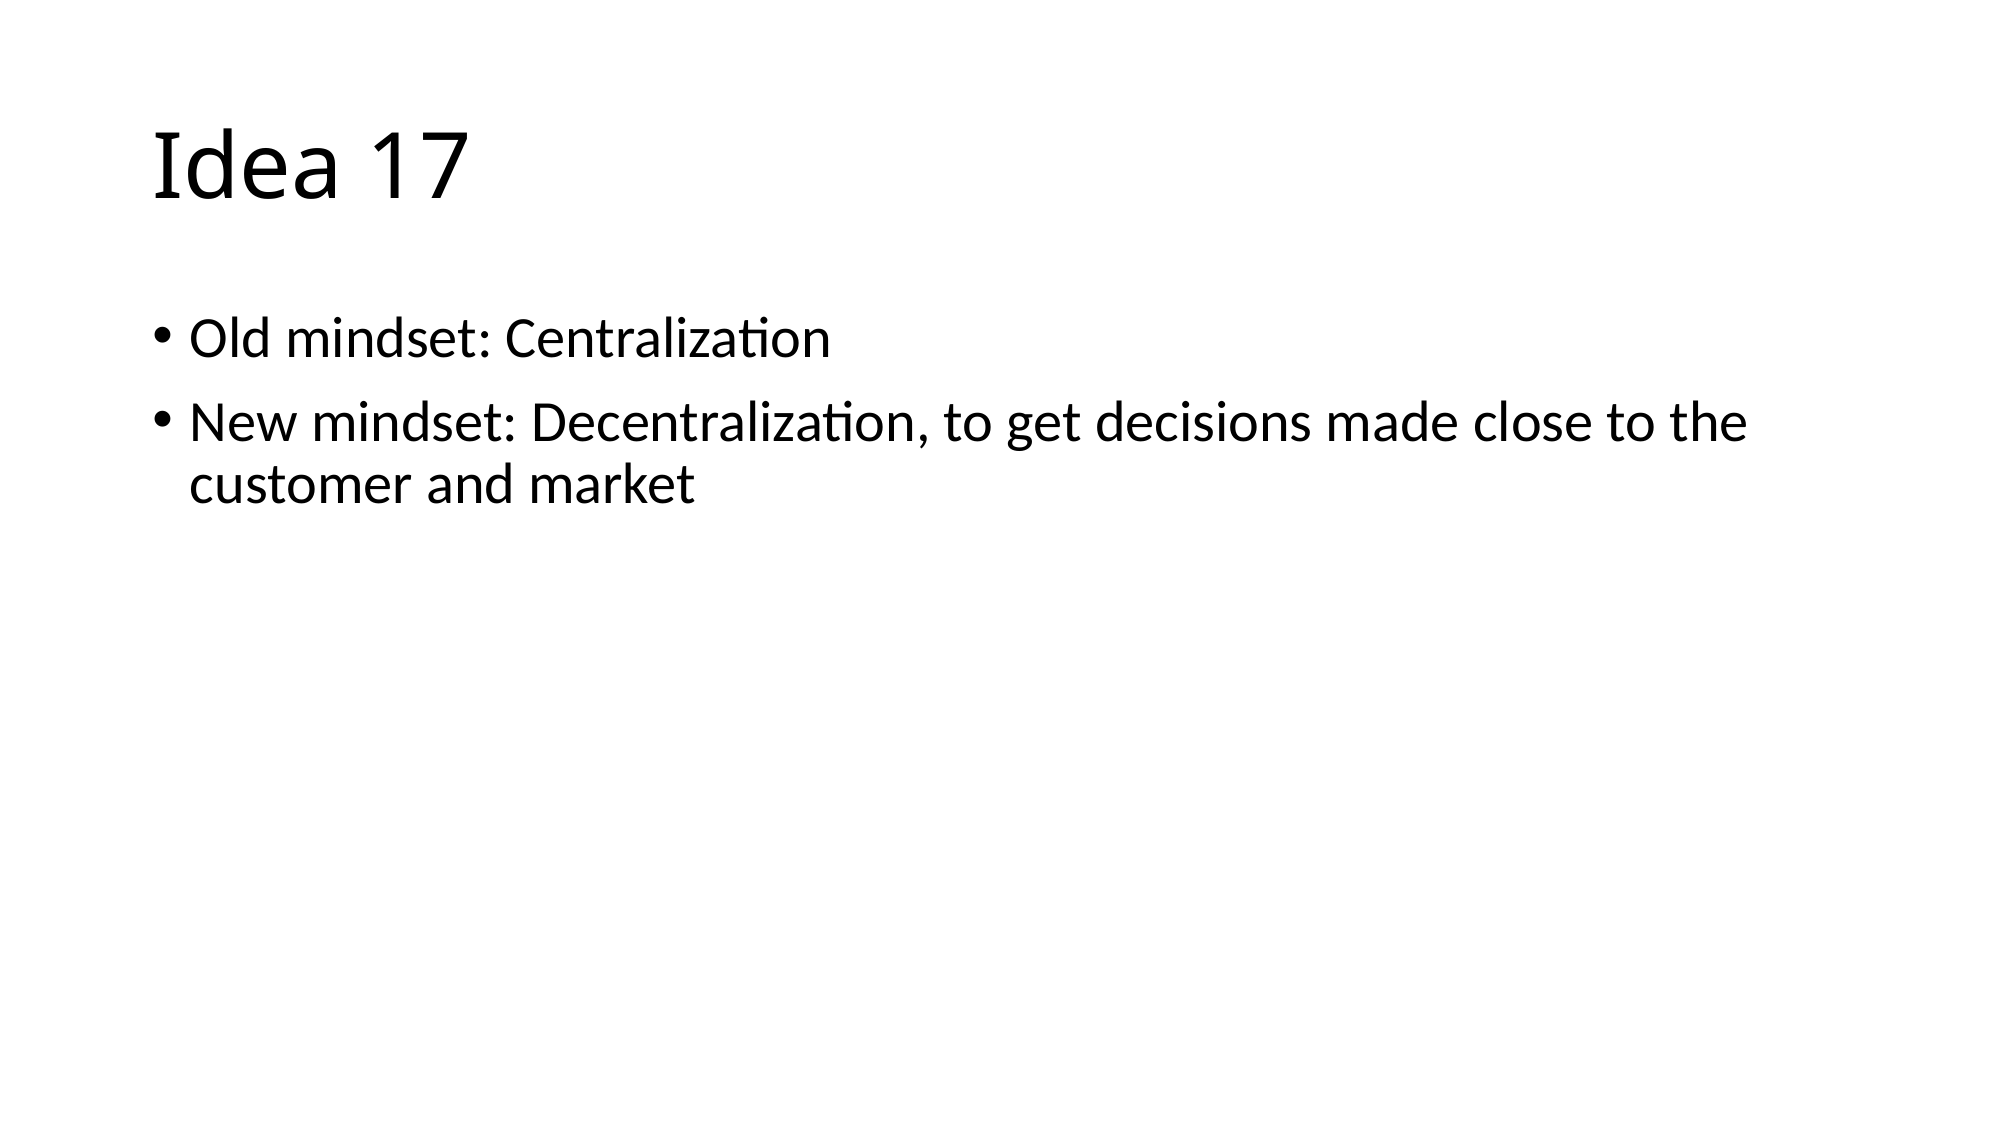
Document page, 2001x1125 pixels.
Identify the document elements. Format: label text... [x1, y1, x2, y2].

title Idea 17 [137, 59, 1863, 278]
list Old mindset: Centralization New mindset: Decentralization, to get decisions made close to the customer and market [137, 299, 1863, 1014]
